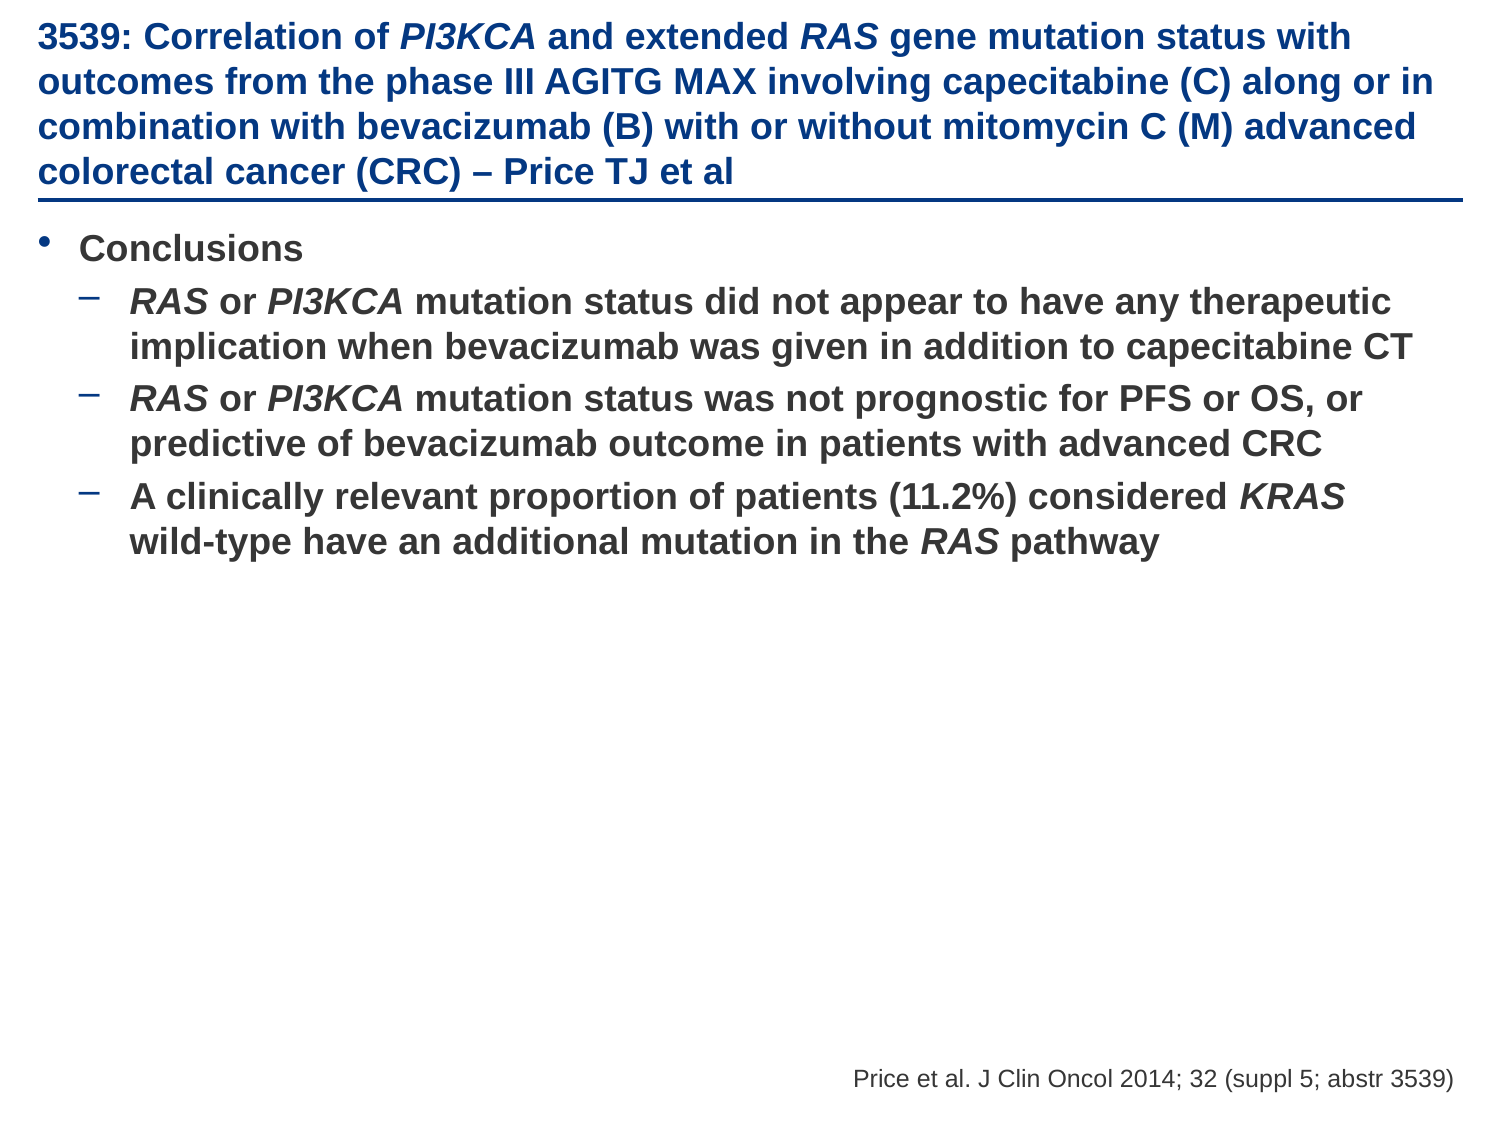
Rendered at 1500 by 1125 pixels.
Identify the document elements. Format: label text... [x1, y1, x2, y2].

title 3539: Correlation of PI3KCA and extended RAS gene mutation status with outcomes from the phase III AGITG MAX involving capecitabine (C) along or in combination with bevacizumab (B) with or without mitomycin C (M) advanced colorectal cancer (CRC) – Price TJ et al [37, 37, 1463, 192]
list Conclusions RAS or PI3KCA mutation status did not appear to have any therapeutic implication when bevacizumab was given in addition to capecitabine CT RAS or PI3KCA mutation status was not prognostic for PFS or OS, or predictive of bevacizumab outcome in patients with advanced CRC A clinically relevant proportion of patients (11.2%) considered KRAS wild-type have an additional mutation in the RAS pathway [37, 216, 1463, 1088]
text_box Price et al. J Clin Oncol 2014; 32 (suppl 5; abstr 3539) [852, 1062, 1463, 1093]
